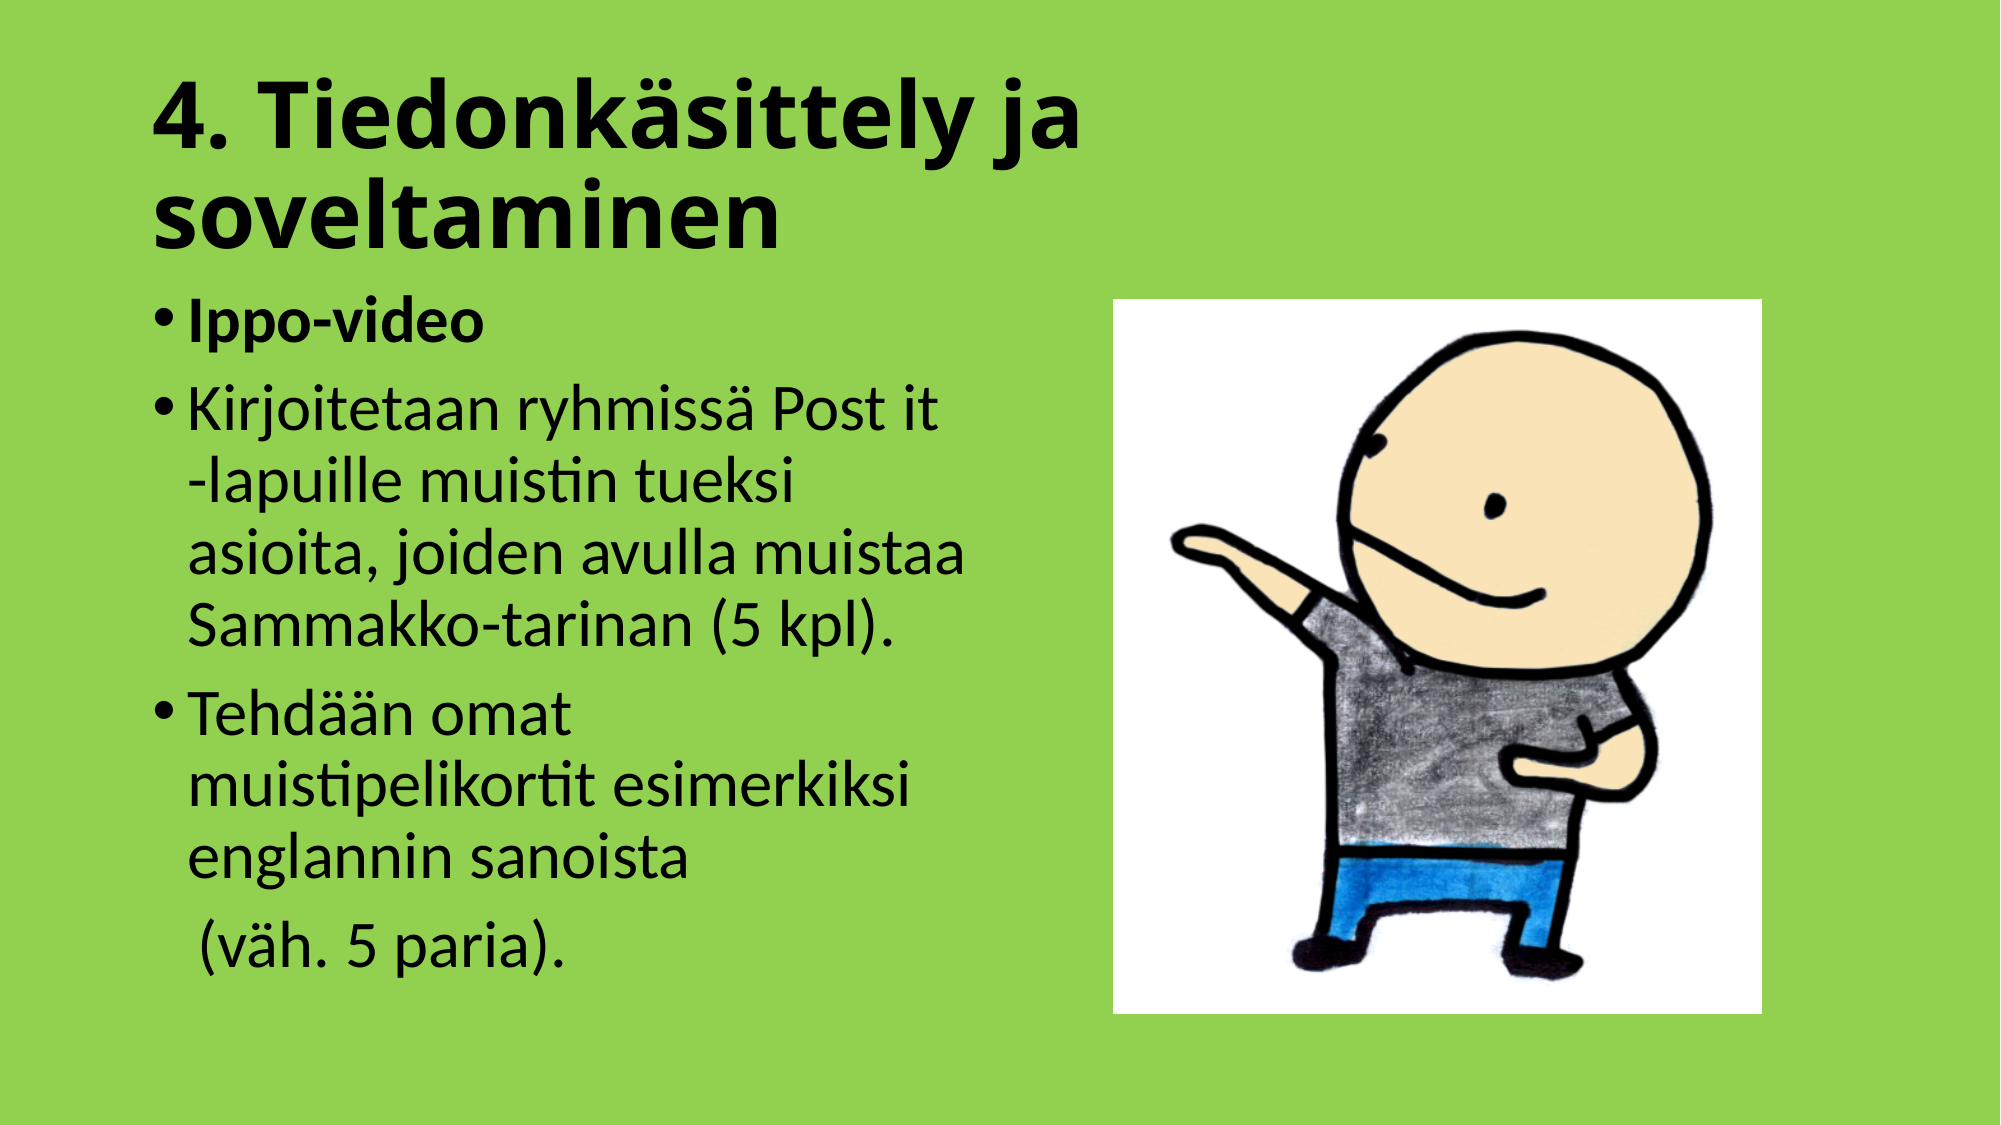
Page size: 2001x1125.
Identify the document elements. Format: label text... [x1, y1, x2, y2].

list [1113, 299, 1762, 1014]
list Ippo-video Kirjoitetaan ryhmissä Post it -lapuille muistin tueksi asioita, joiden avulla muistaa Sammakko-tarinan (5 kpl). Tehdään omat muistipelikortit esimerkiksi englannin sanoista (väh. 5 paria). [137, 277, 988, 1014]
title 4. Tiedonkäsittely ja soveltaminen [137, 59, 1640, 278]
